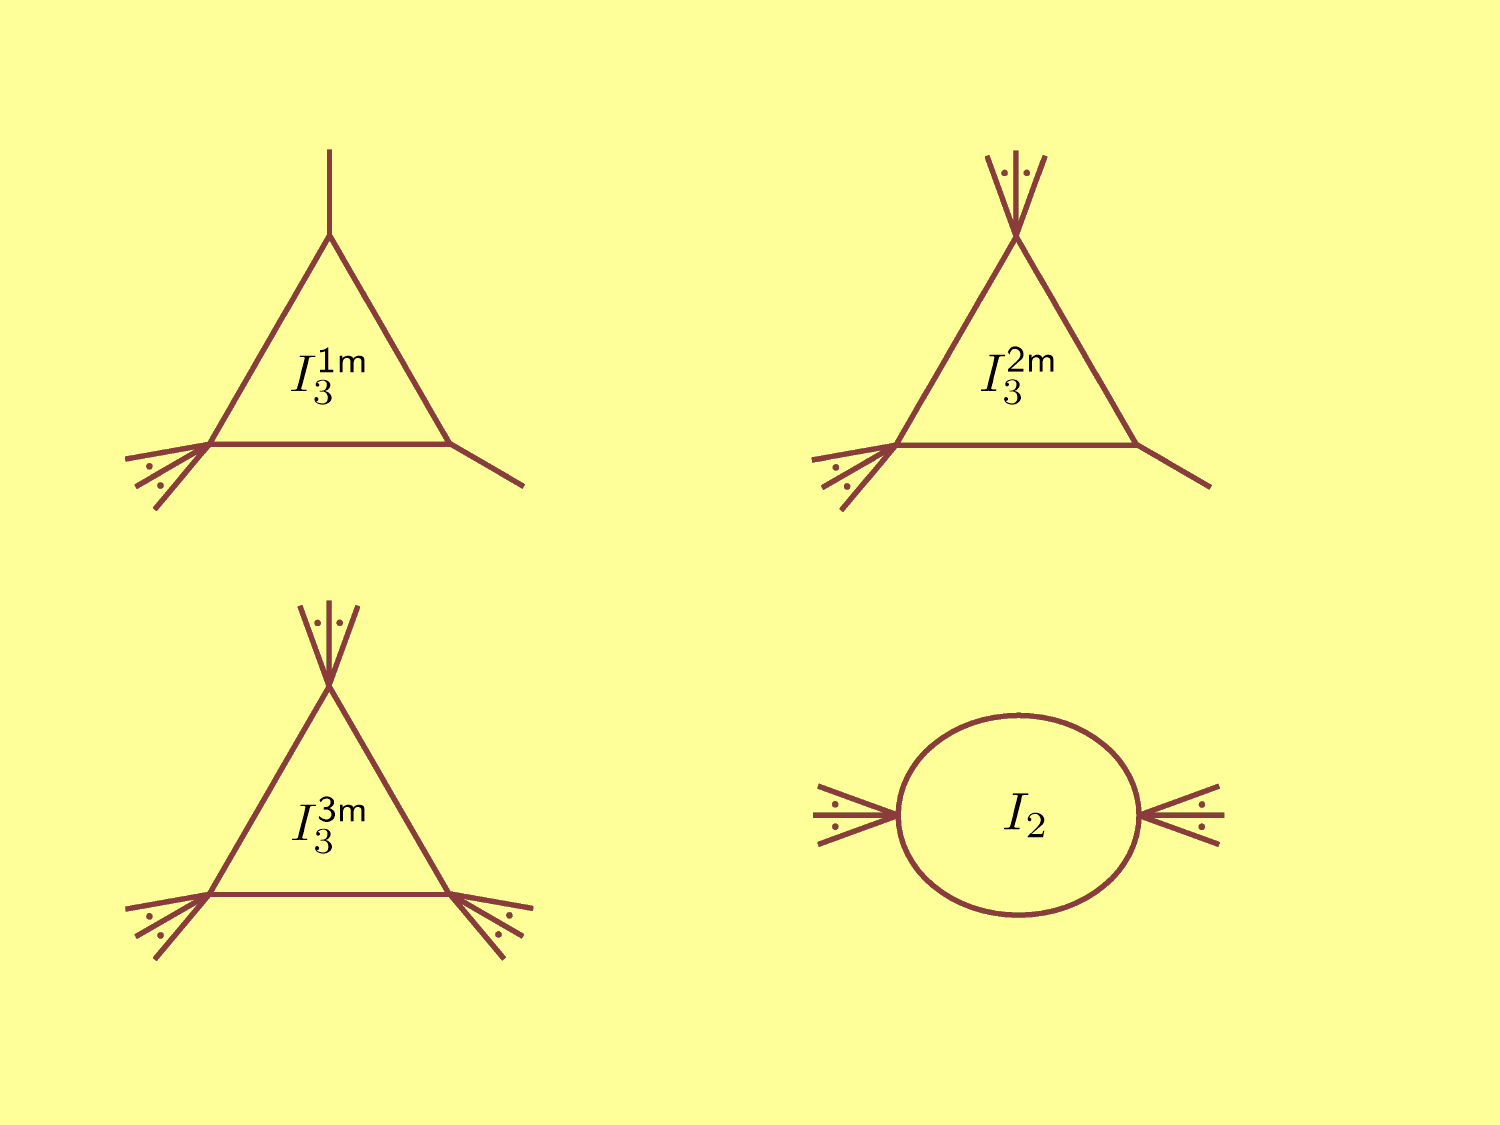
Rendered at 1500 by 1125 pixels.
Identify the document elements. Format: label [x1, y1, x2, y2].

text_box [812, 712, 1226, 919]
text_box [810, 149, 1213, 512]
text_box [124, 149, 526, 511]
text_box [123, 599, 534, 962]
